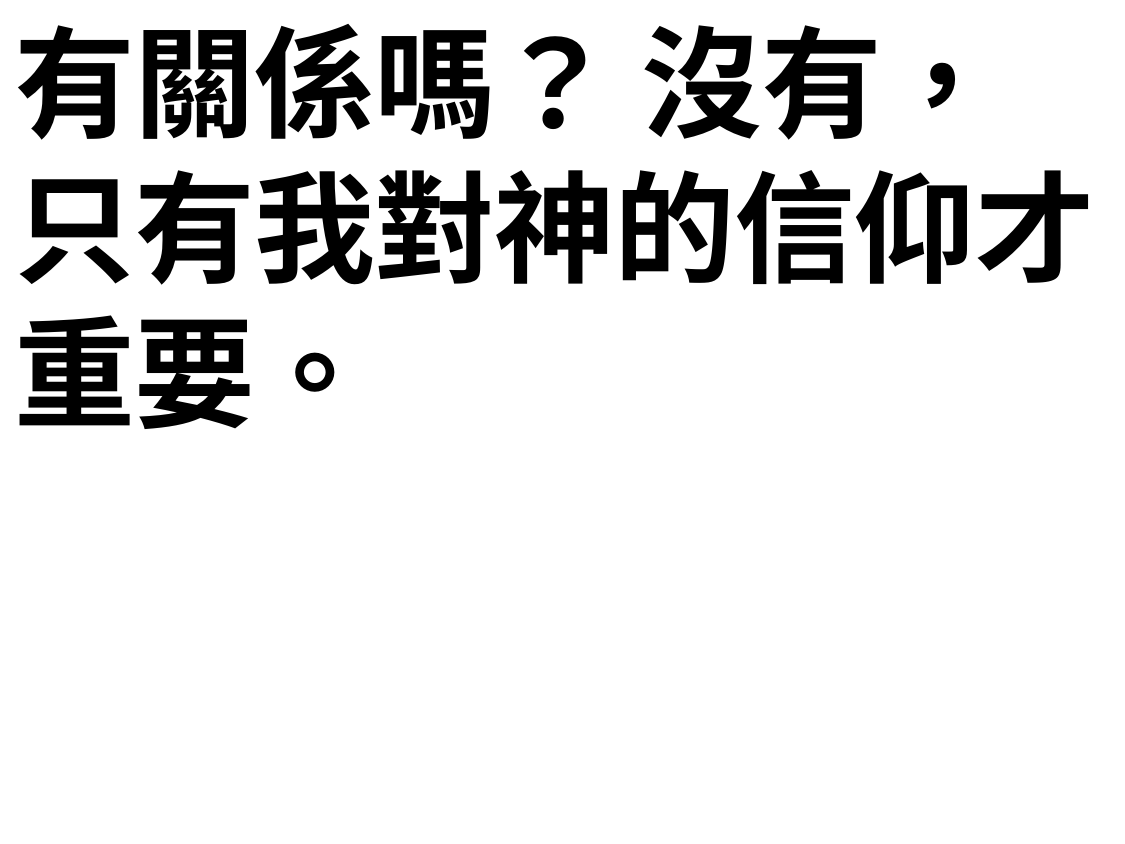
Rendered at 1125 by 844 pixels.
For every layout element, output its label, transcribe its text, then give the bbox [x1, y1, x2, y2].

text_box 有關係嗎？ 沒有，只有我對神的信仰才重要。 [0, 0, 1125, 450]
